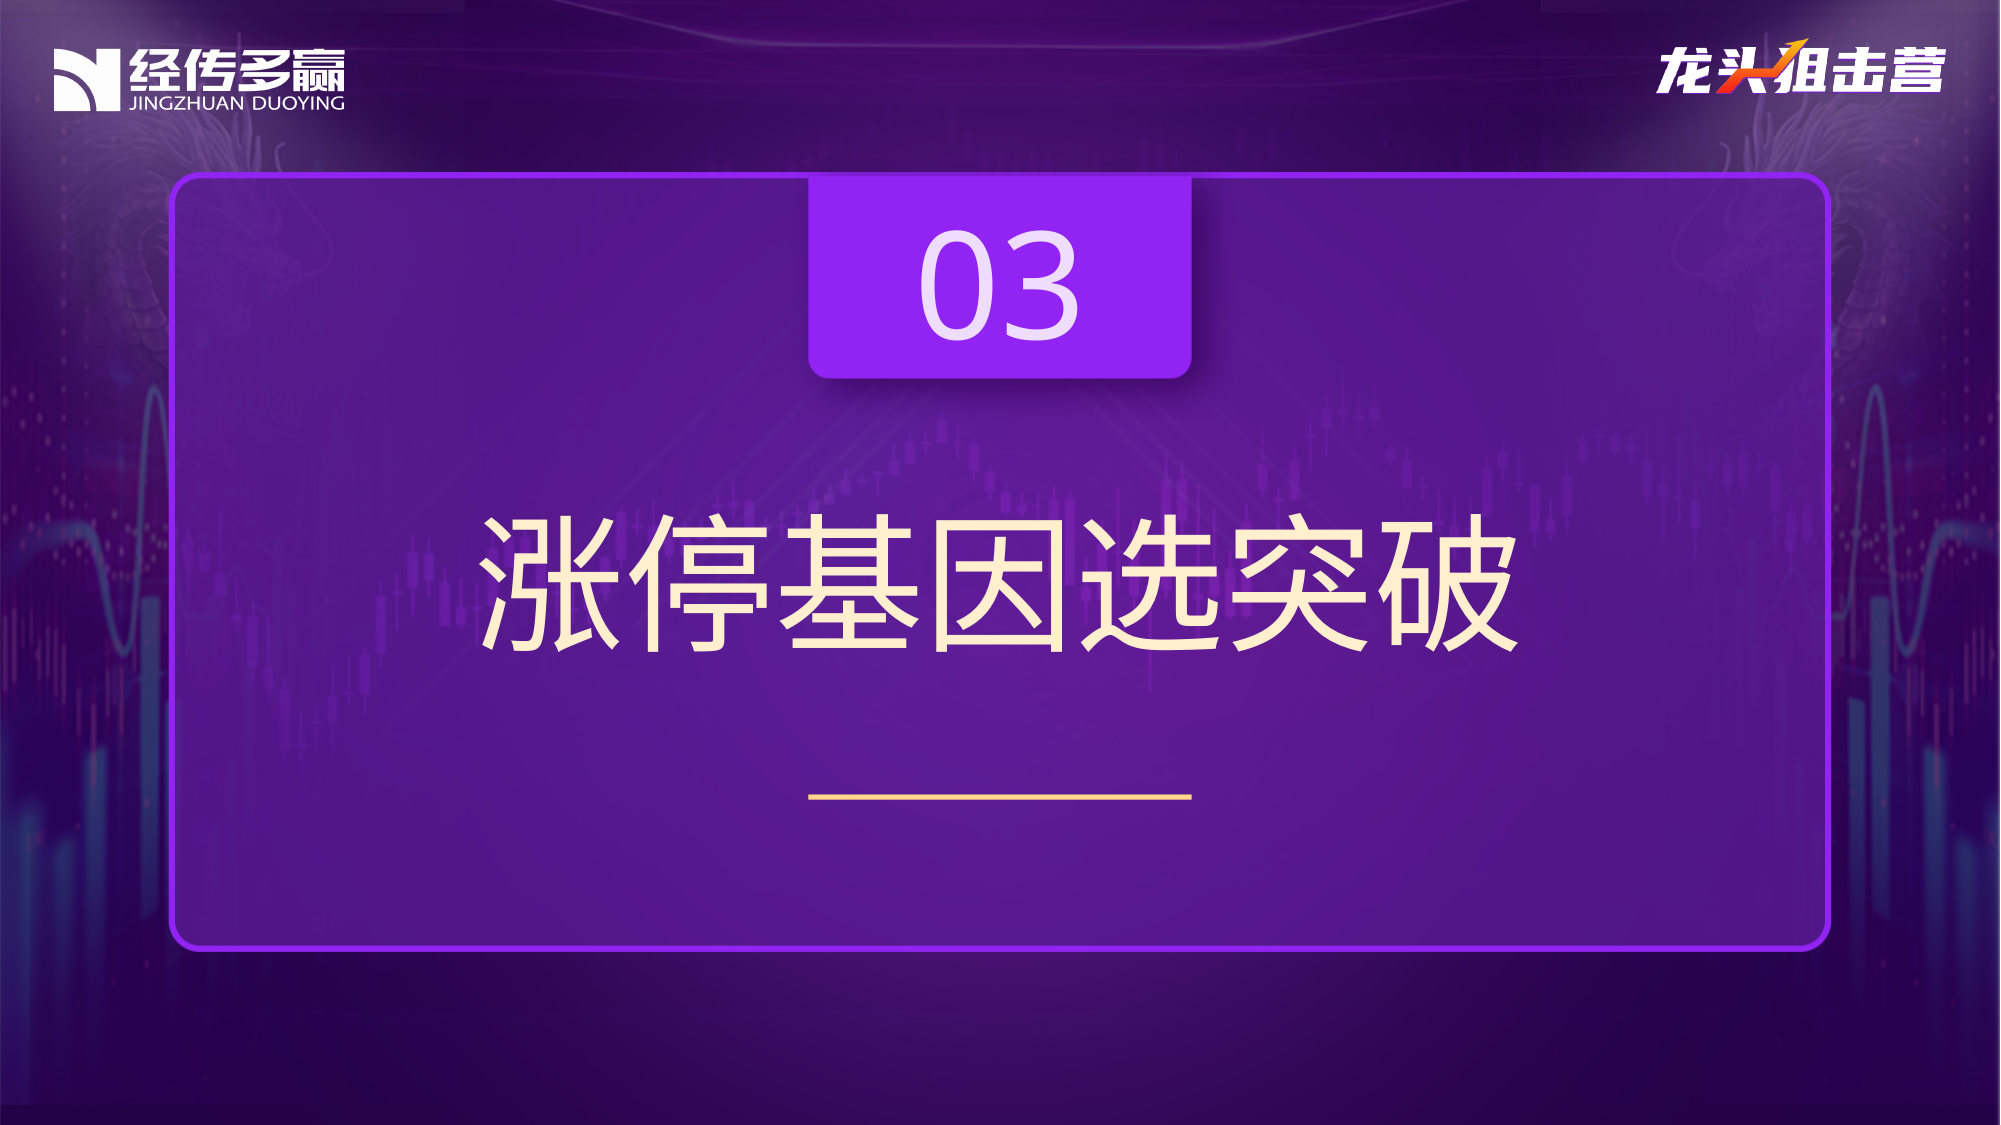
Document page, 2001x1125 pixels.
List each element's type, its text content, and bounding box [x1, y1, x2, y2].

text_box 03 [888, 182, 1112, 377]
picture [0, 0, 2000, 1125]
text_box 涨停基因选突破 [305, 483, 1695, 678]
